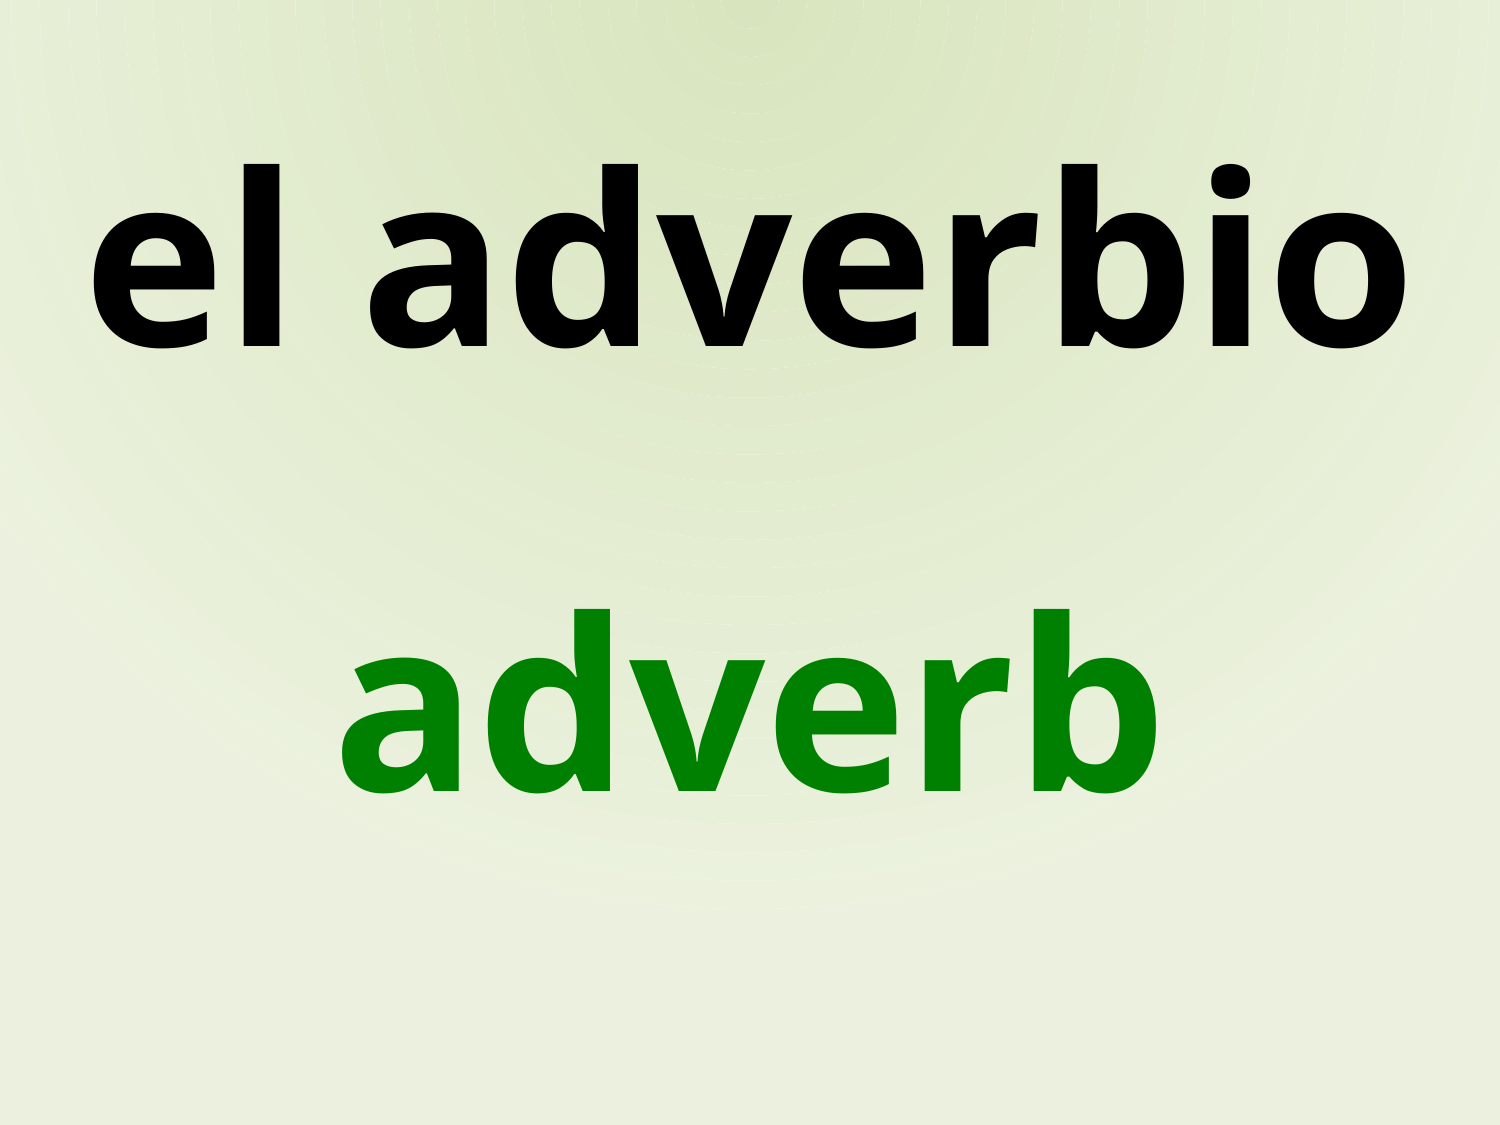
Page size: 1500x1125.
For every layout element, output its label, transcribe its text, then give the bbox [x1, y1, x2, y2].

text_box el adverbio [0, 99, 1500, 403]
text_box adverb [0, 544, 1500, 847]
